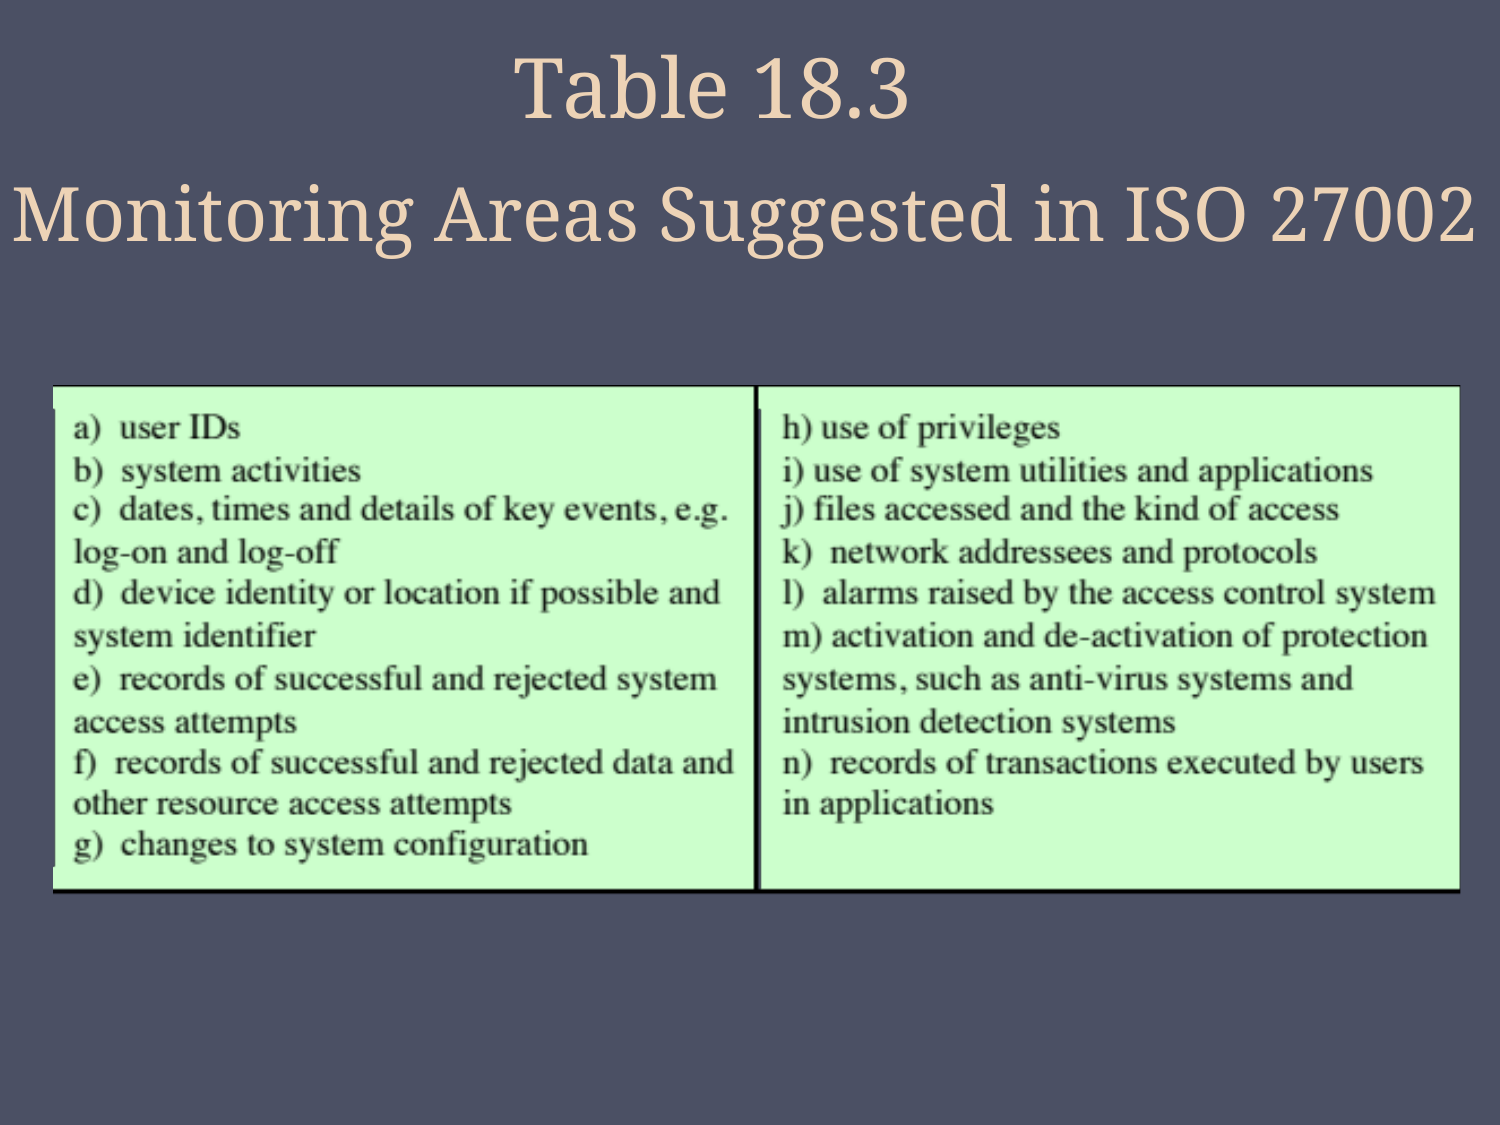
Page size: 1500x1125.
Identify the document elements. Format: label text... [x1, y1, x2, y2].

title Table 18.3 Monitoring Areas Suggested in ISO 27002 [0, 1, 1496, 264]
picture [52, 385, 1461, 933]
